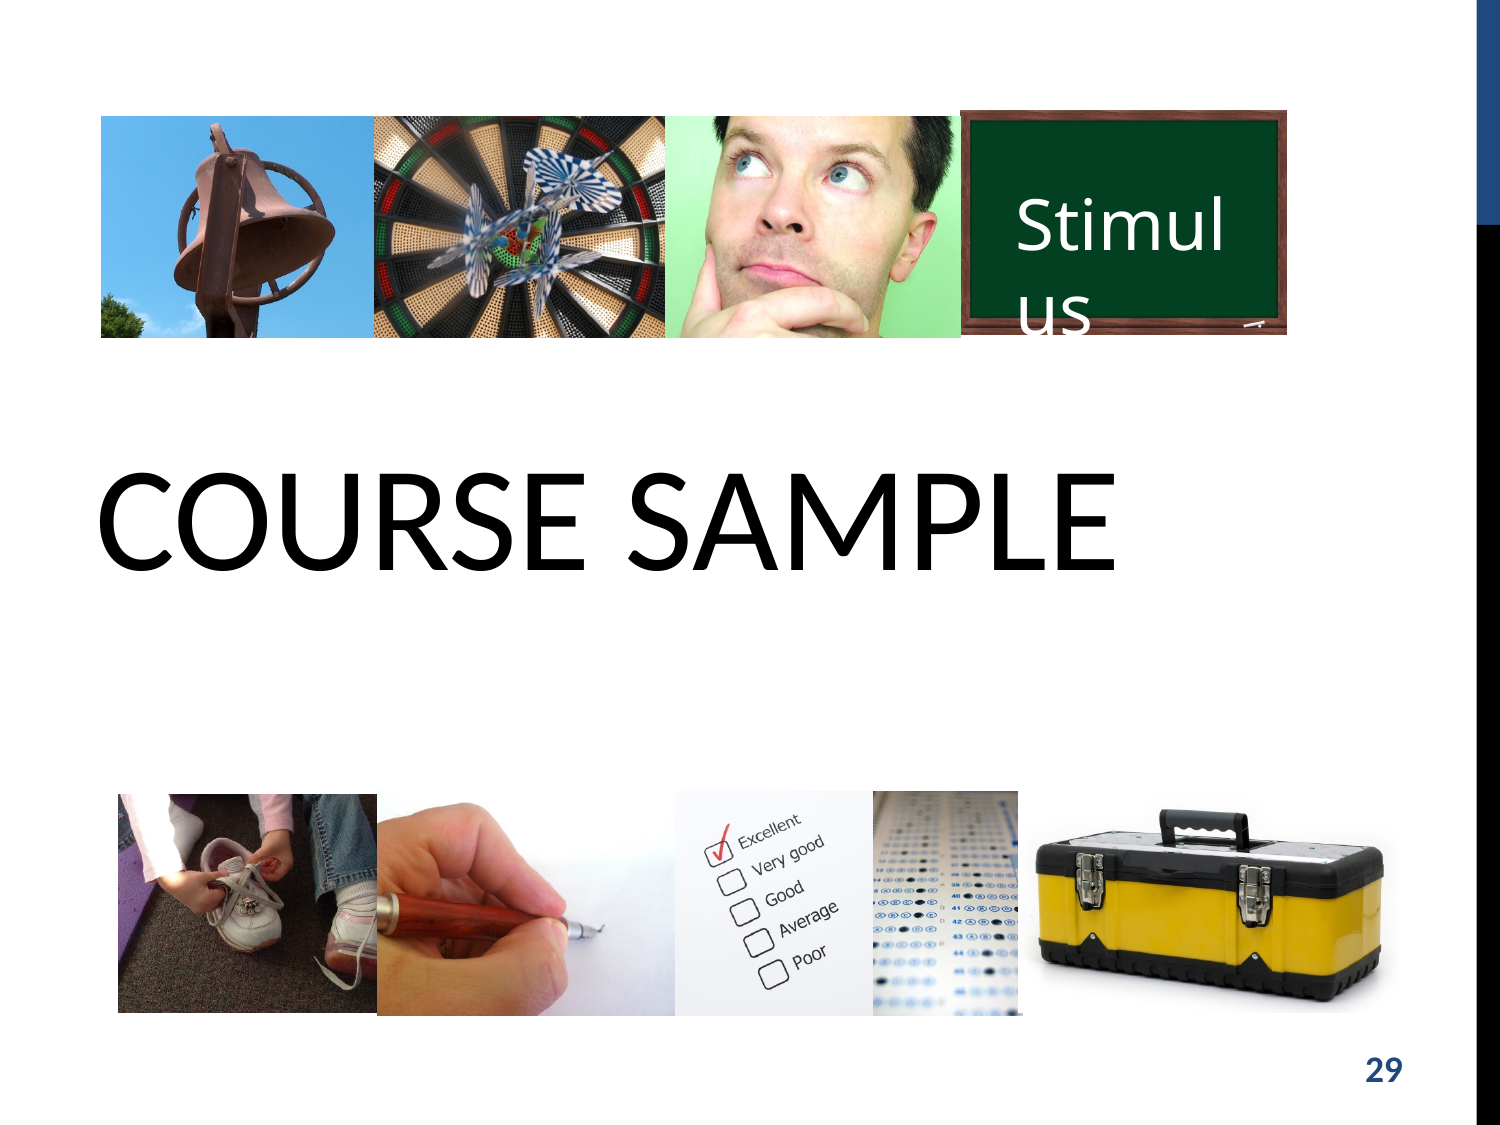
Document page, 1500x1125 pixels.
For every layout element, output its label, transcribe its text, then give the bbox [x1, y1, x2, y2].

list COURSE SAMPLE [80, 412, 1343, 800]
slide_number 29 [1350, 1037, 1454, 1098]
picture [117, 788, 1401, 1017]
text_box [959, 109, 1288, 335]
picture [100, 115, 961, 338]
